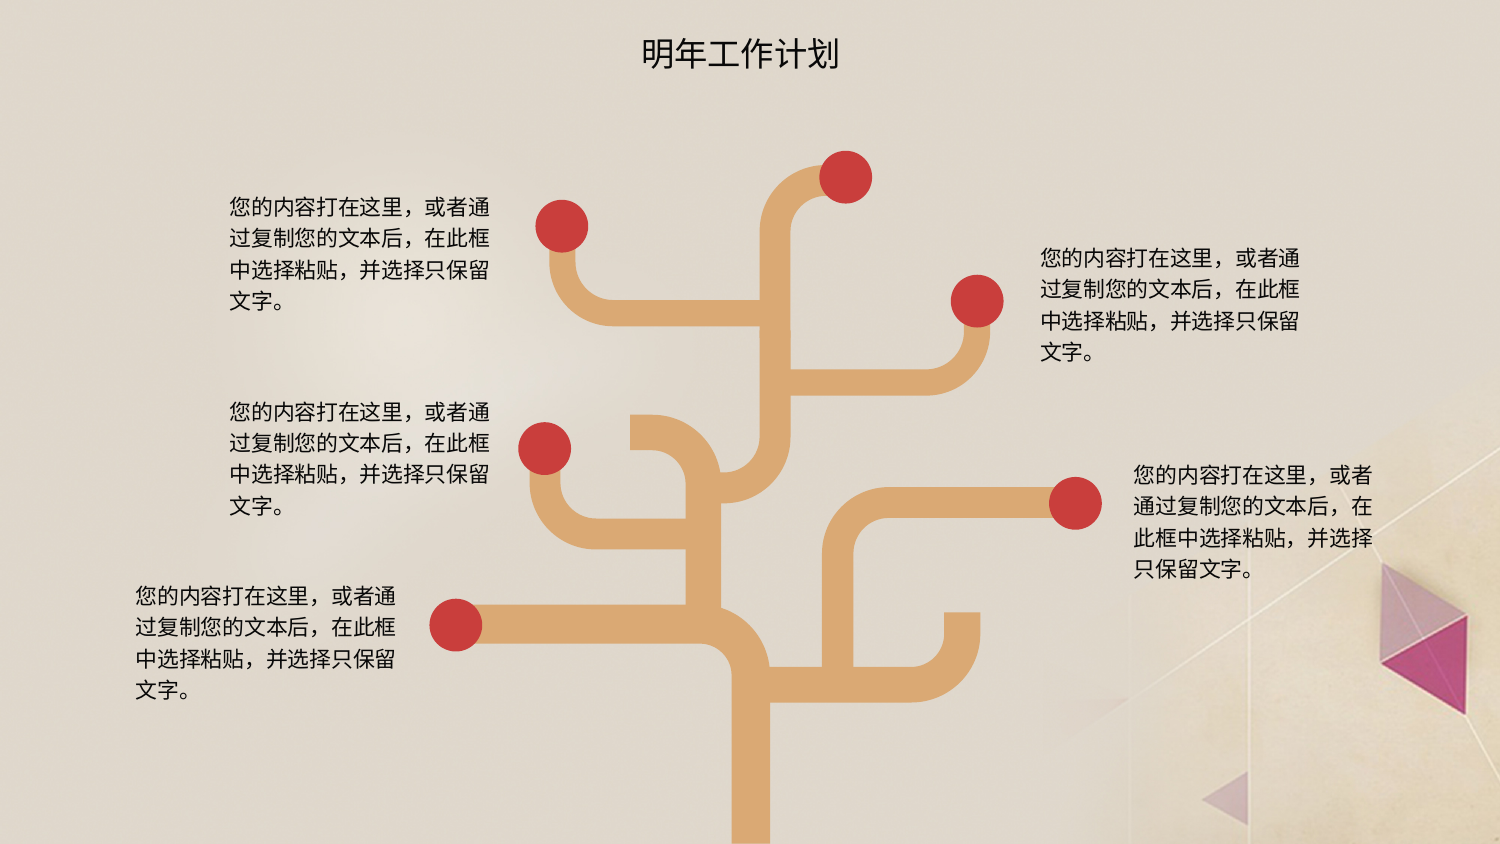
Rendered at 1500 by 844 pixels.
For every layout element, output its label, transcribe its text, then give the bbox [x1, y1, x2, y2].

text_box [534, 198, 590, 254]
text_box [1048, 475, 1103, 531]
text_box 您的内容打在这里，或者通过复制您的文本后，在此框中选择粘贴，并选择只保留文字。 [214, 181, 525, 322]
text_box [630, 414, 722, 626]
text_box [529, 472, 703, 550]
text_box [818, 149, 874, 205]
text_box 您的内容打在这里，或者通过复制您的文本后，在此框中选择粘贴，并选择只保留文字。 [121, 570, 420, 711]
text_box [791, 326, 991, 396]
text_box [549, 251, 759, 327]
text_box 您的内容打在这里，或者通过复制您的文本后，在此框中选择粘贴，并选择只保留文字。 [1119, 448, 1406, 590]
text_box [702, 338, 791, 504]
text_box [475, 604, 771, 844]
text_box [759, 165, 824, 338]
text_box 明年工作计划 [626, 25, 868, 81]
text_box [517, 421, 573, 477]
text_box 您的内容打在这里，或者通过复制您的文本后，在此框中选择粘贴，并选择只保留文字。 [1025, 231, 1319, 373]
picture [0, 0, 1500, 844]
text_box [821, 487, 1052, 692]
text_box [428, 597, 484, 653]
text_box [750, 612, 981, 703]
text_box [949, 273, 1005, 329]
text_box 您的内容打在这里，或者通过复制您的文本后，在此框中选择粘贴，并选择只保留文字。 [214, 385, 511, 526]
